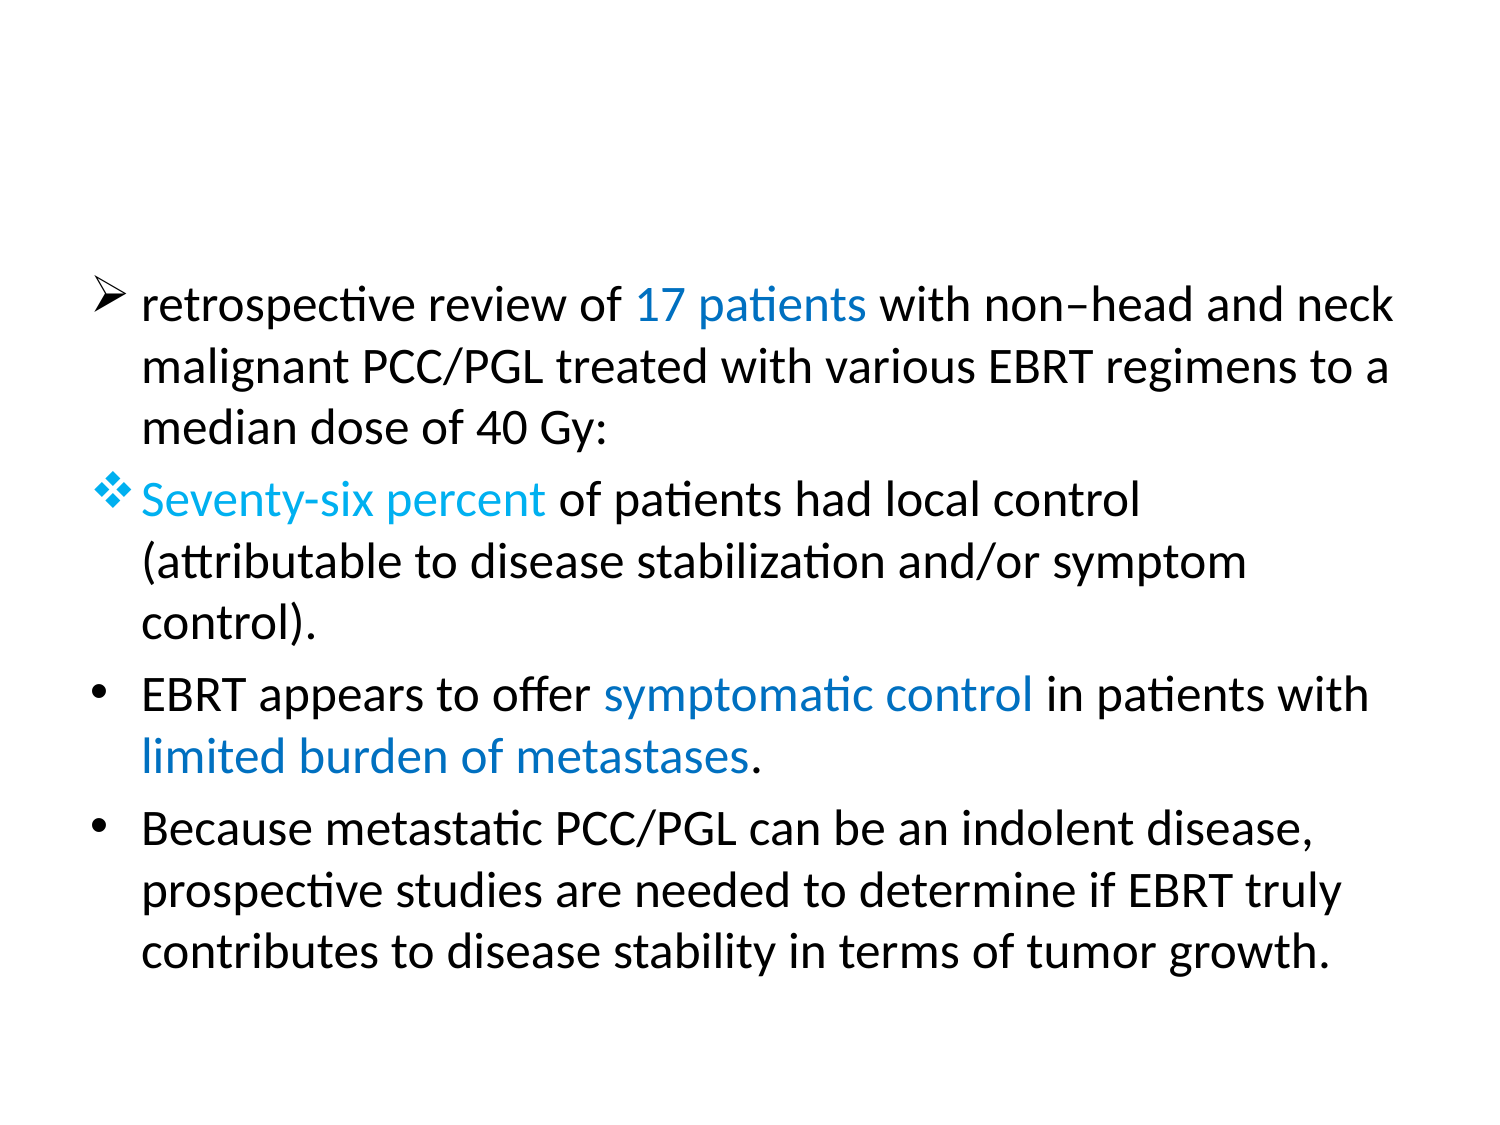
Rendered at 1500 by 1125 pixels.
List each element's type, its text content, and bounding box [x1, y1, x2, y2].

list retrospective review of 17 patients with non–head and neck malignant PCC/PGL treated with various EBRT regimens to a median dose of 40 Gy: Seventy-six percent of patients had local control (attributable to disease stabilization and/or symptom control). EBRT appears to offer symptomatic control in patients with limited burden of metastases. Because metastatic PCC/PGL can be an indolent disease, prospective studies are needed to determine if EBRT truly contributes to disease stability in terms of tumor growth. [75, 262, 1425, 1005]
